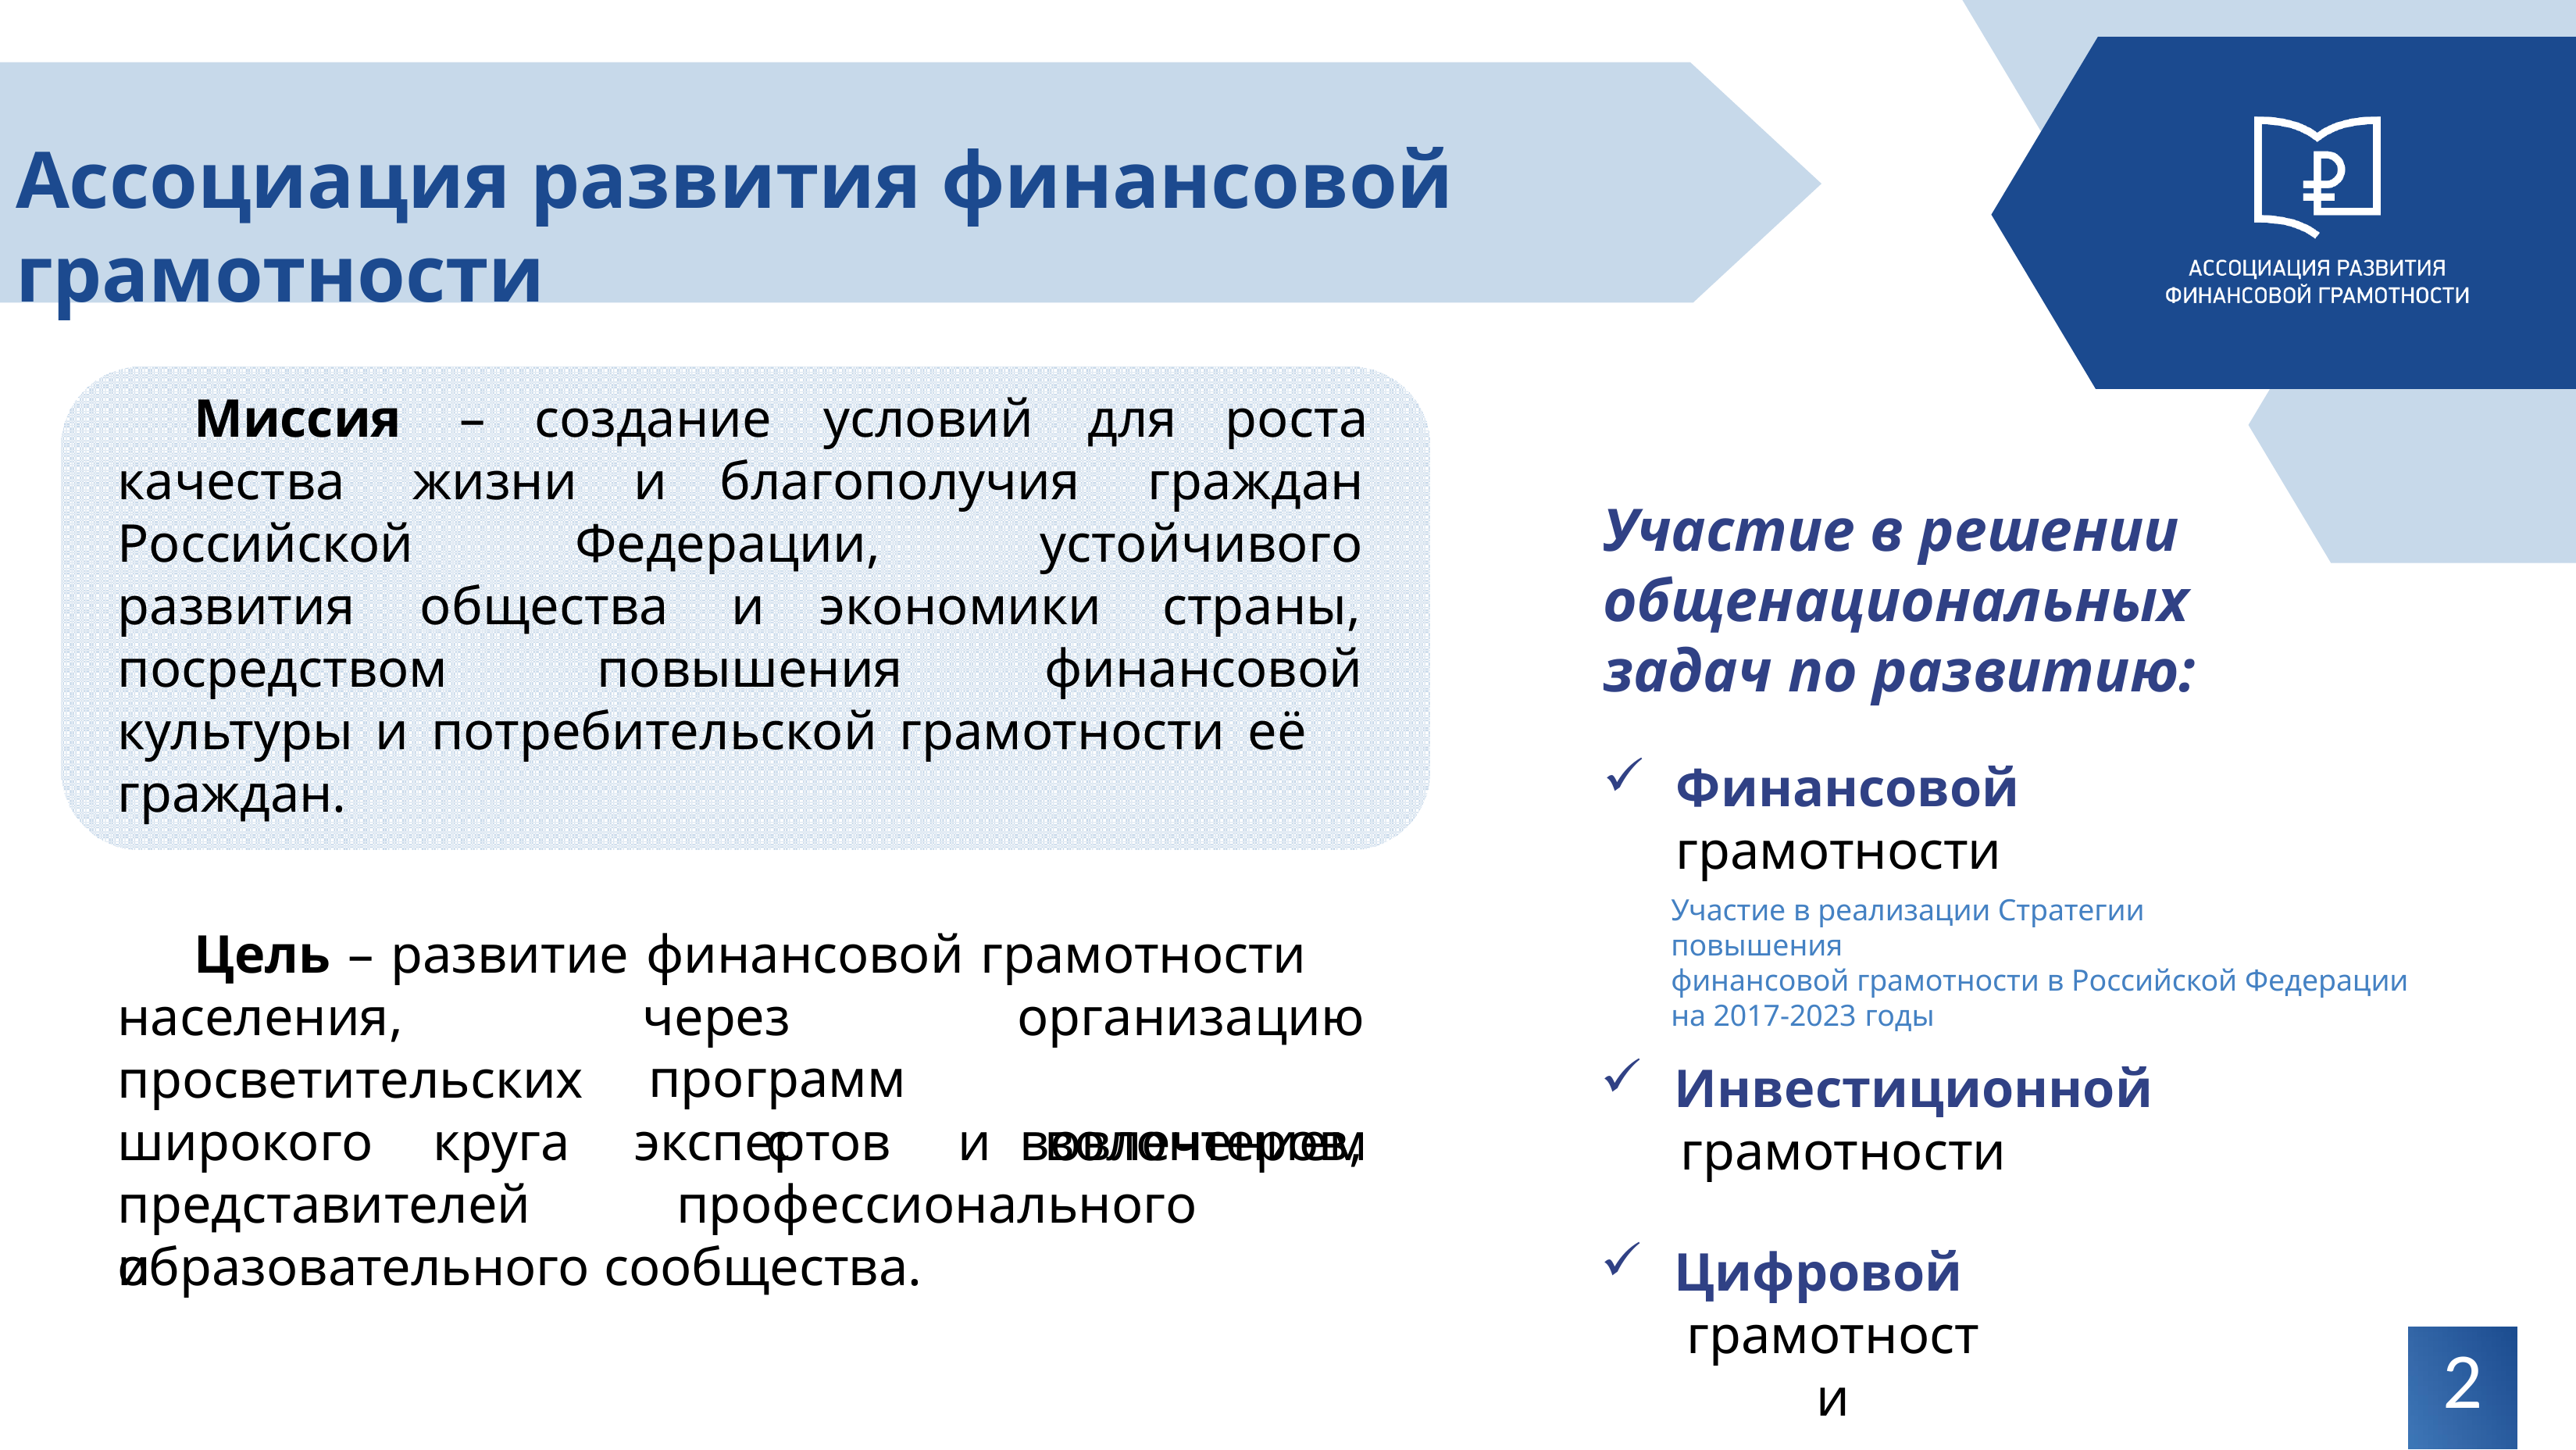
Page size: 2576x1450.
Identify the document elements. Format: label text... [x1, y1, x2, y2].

text_box Участие в решении общенациональных задач по развитию: Финансовой грамотности Участие в реализации Стратегии повышения финансовой грамотности в Российской Федерации на 2017-2023 годы [1601, 491, 2448, 1033]
text_box Инвестиционной грамотности [1600, 1053, 2186, 1180]
text_box просветительских [116, 1044, 608, 1106]
text_box представителей профессионального и [116, 1169, 1375, 1296]
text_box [1962, 0, 2576, 563]
title Ассоциация развития финансовой грамотности [14, 128, 1630, 372]
text_box [0, 62, 1822, 303]
text_box через программ с [640, 981, 979, 1169]
text_box населения, [116, 981, 423, 1044]
picture [2408, 1327, 2517, 1450]
text_box и волонтеров, [956, 1106, 1375, 1169]
text_box Цель – развитие финансовой грамотности [192, 919, 1375, 984]
picture [61, 366, 1430, 850]
text_box образовательного сообщества. [116, 1231, 962, 1296]
text_box широкого круга экспертов [116, 1106, 908, 1169]
text_box Цифровой грамотности [1601, 1237, 2012, 1427]
text_box организацию вовлечением [1015, 981, 1375, 1106]
